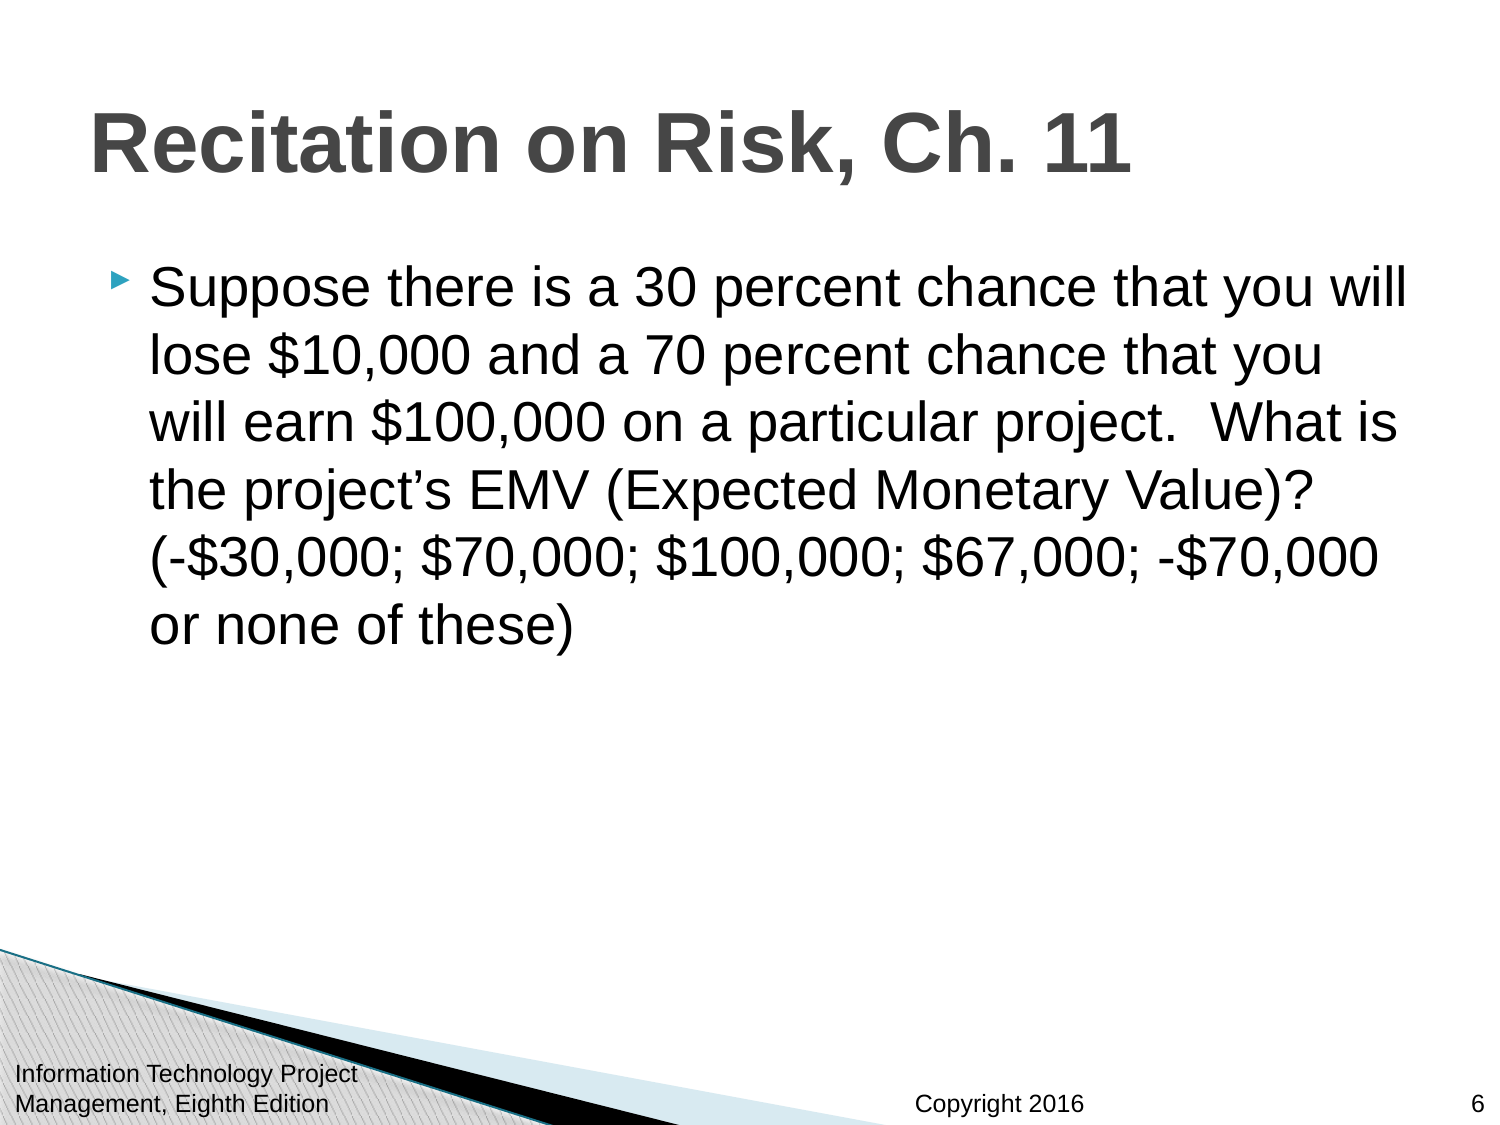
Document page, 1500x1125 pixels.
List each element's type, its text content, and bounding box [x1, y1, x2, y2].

title Recitation on Risk, Ch. 11 [75, 45, 1425, 233]
slide_number 6 [1408, 1065, 1500, 1125]
list Suppose there is a 30 percent chance that you will lose $10,000 and a 70 percent chance that you will earn $100,000 on a particular project. What is the project’s EMV (Expected Monetary Value)? (-$30,000; $70,000; $100,000; $67,000; -$70,000 or none of these) [74, 242, 1426, 986]
footer Information Technology Project Management, Eighth Edition [0, 1065, 425, 1125]
